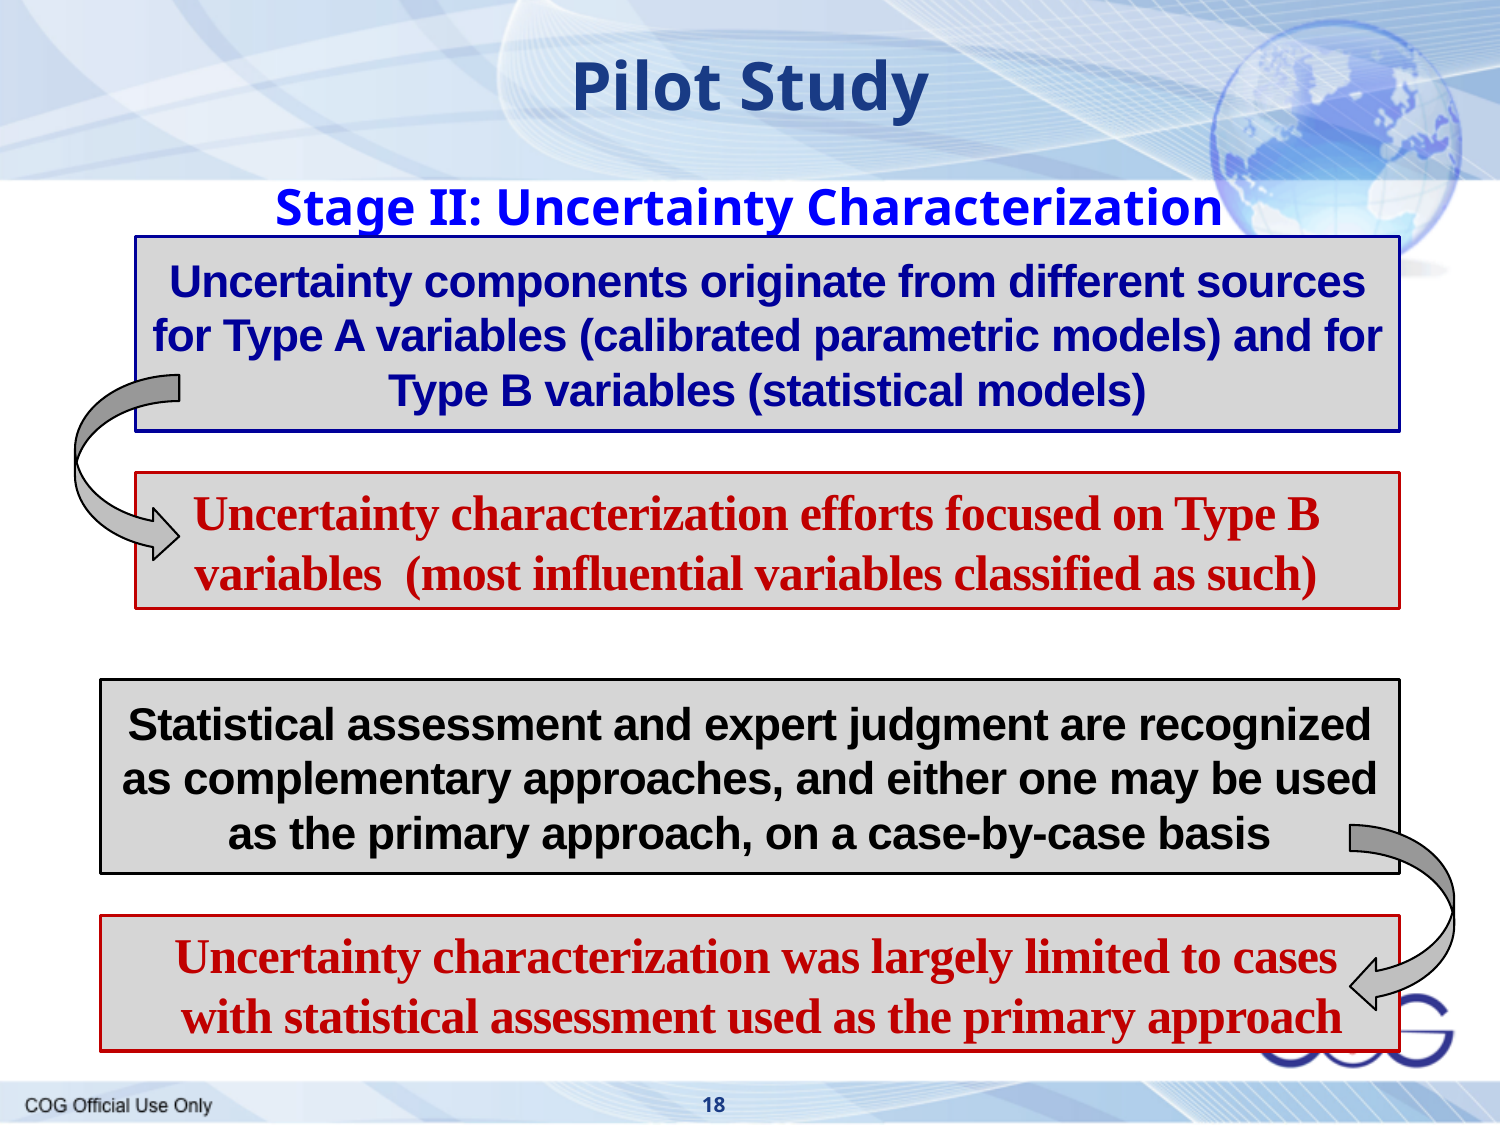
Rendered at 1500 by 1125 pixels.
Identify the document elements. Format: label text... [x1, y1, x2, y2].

text_box Pilot Study [0, 0, 1500, 181]
text_box Uncertainty characterization was largely limited to cases with statistical assessment used as the primary approach [100, 915, 1400, 1052]
text_box Statistical assessment and expert judgment are recognized as complementary approaches, and either one may be used as the primary approach, on a case-by-case basis [100, 679, 1400, 874]
picture [0, 181, 1500, 1125]
text_box Uncertainty characterization efforts focused on Type B variables (most influential variables classified as such) [135, 472, 1400, 609]
text_box Uncertainty components originate from different sources for Type A variables (calibrated parametric models) and for Type B variables (statistical models) [135, 236, 1400, 431]
text_box [1347, 822, 1457, 1013]
text_box [72, 372, 182, 563]
text_box Stage II: Uncertainty Characterization [204, 177, 1296, 236]
